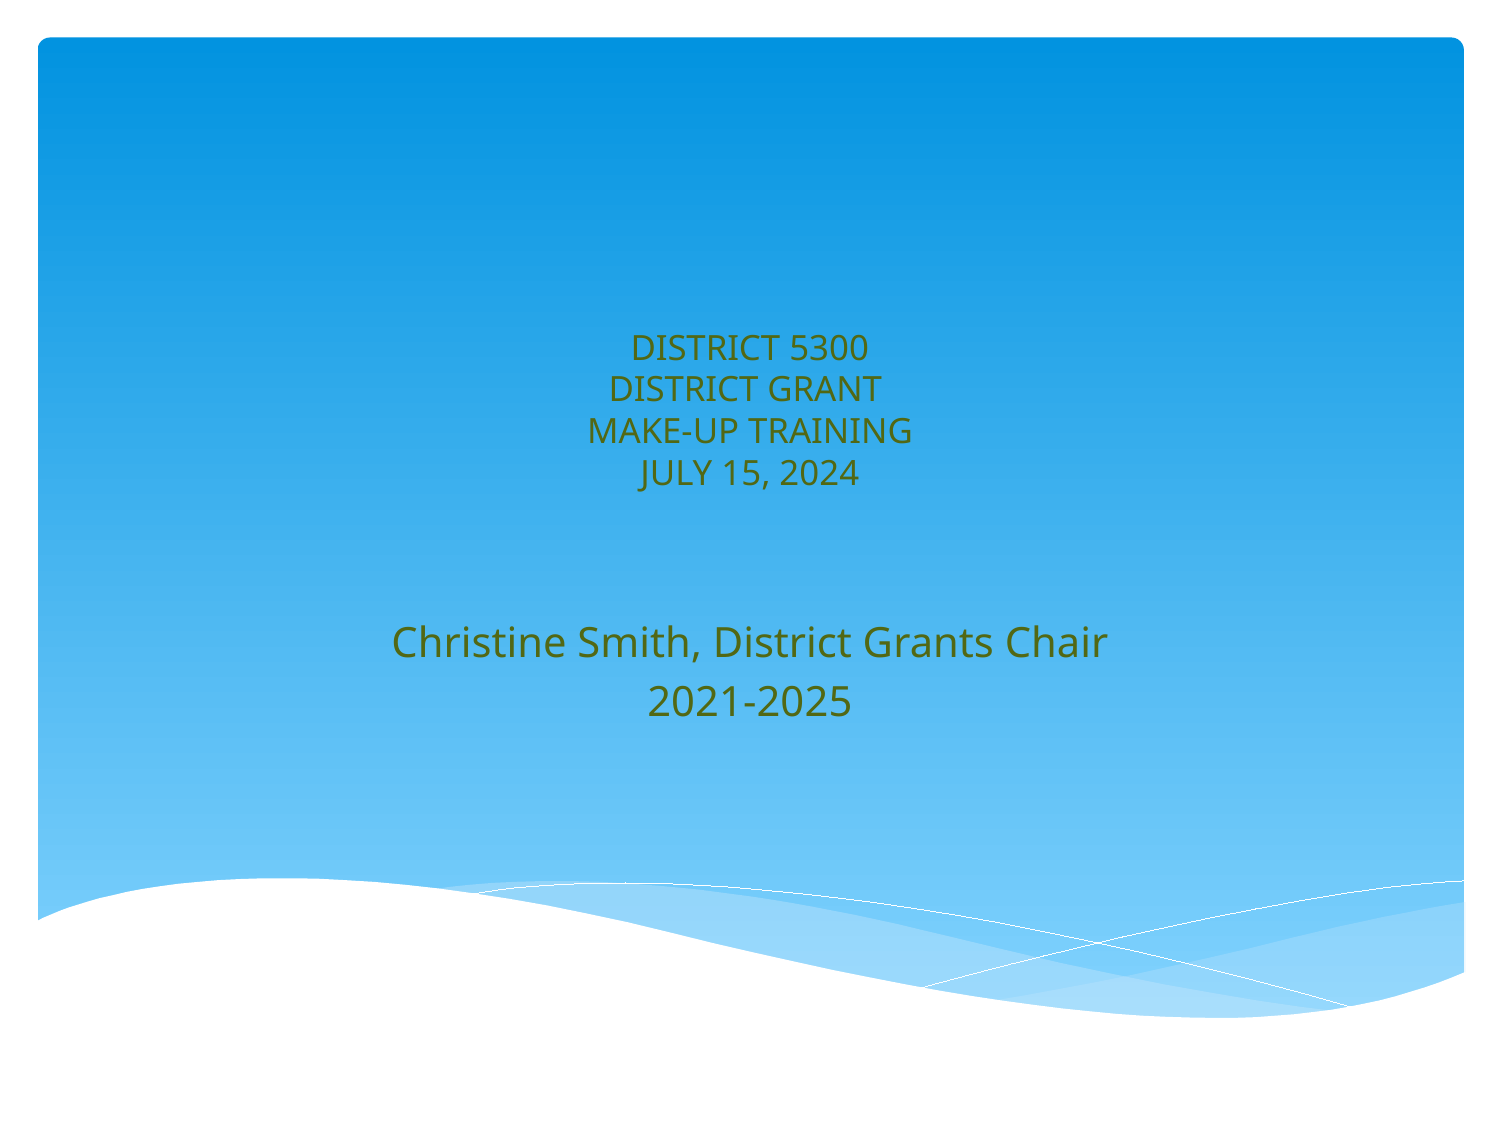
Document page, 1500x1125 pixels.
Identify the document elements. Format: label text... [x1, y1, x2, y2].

title DISTRICT 5300 DISTRICT GRANT MAKE-UP TRAINING JULY 15, 2024 [112, 187, 1388, 500]
subtitle Christine Smith, District Grants Chair 2021-2025 [225, 549, 1275, 825]
